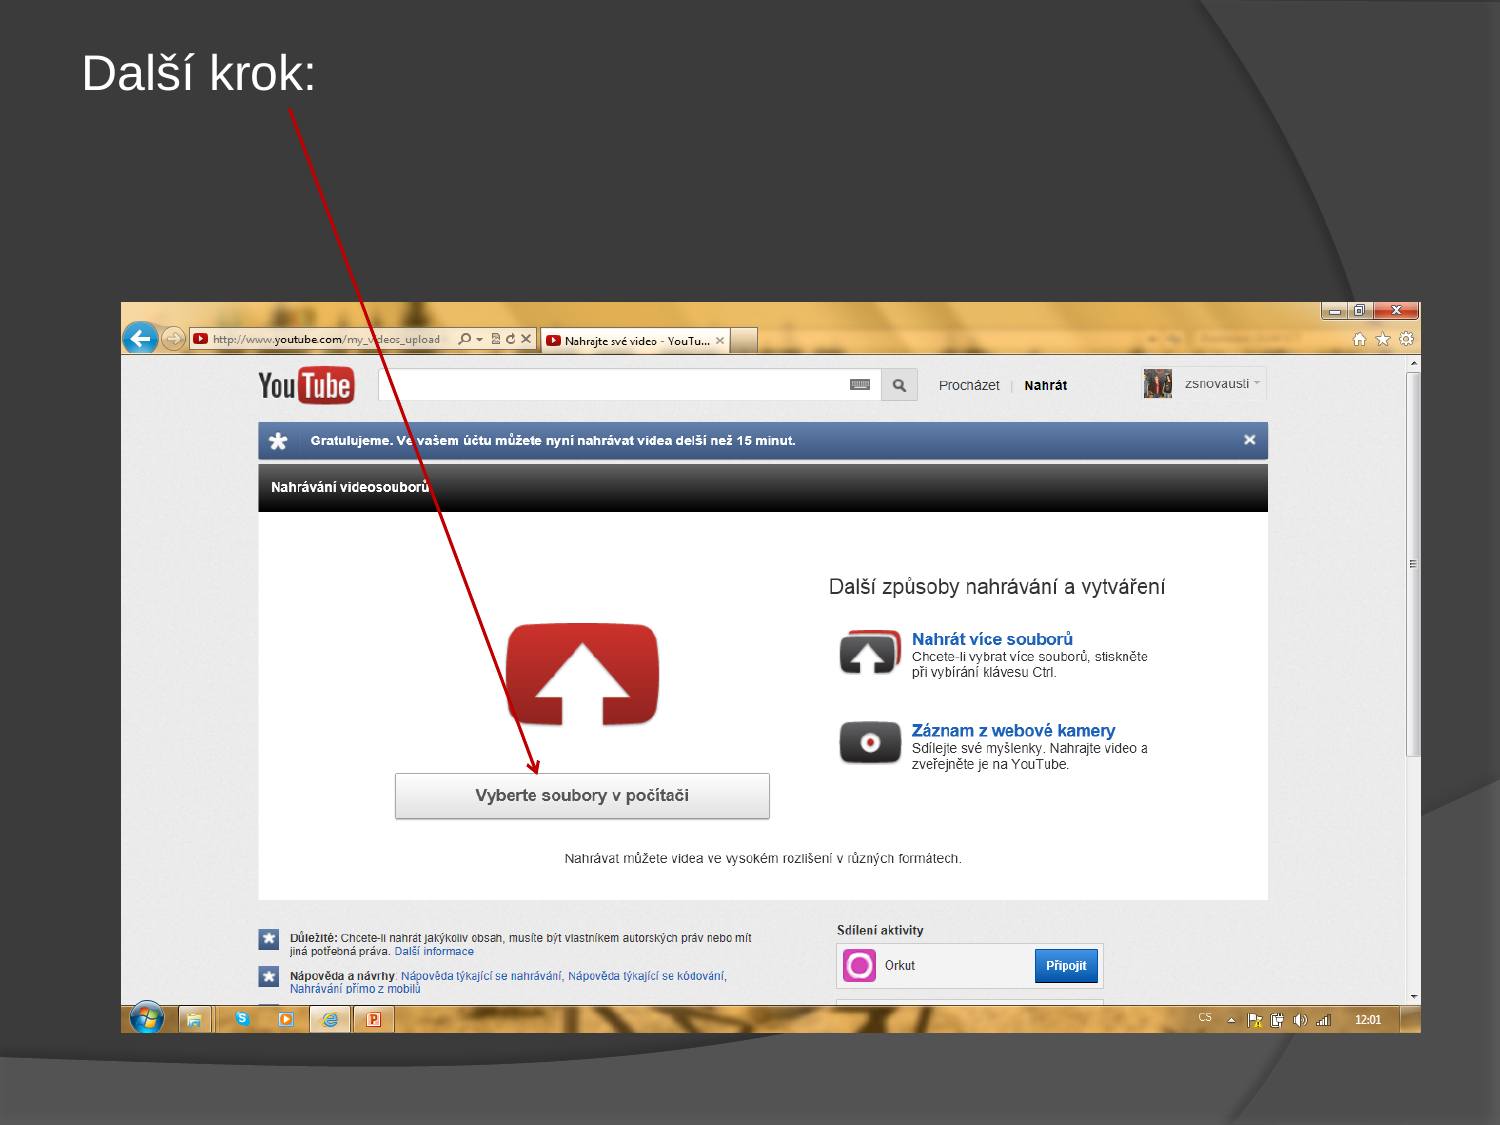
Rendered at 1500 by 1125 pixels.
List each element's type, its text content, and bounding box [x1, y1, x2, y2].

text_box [288, 108, 538, 776]
picture [120, 302, 1421, 1034]
text_box Další krok: [66, 32, 1433, 108]
